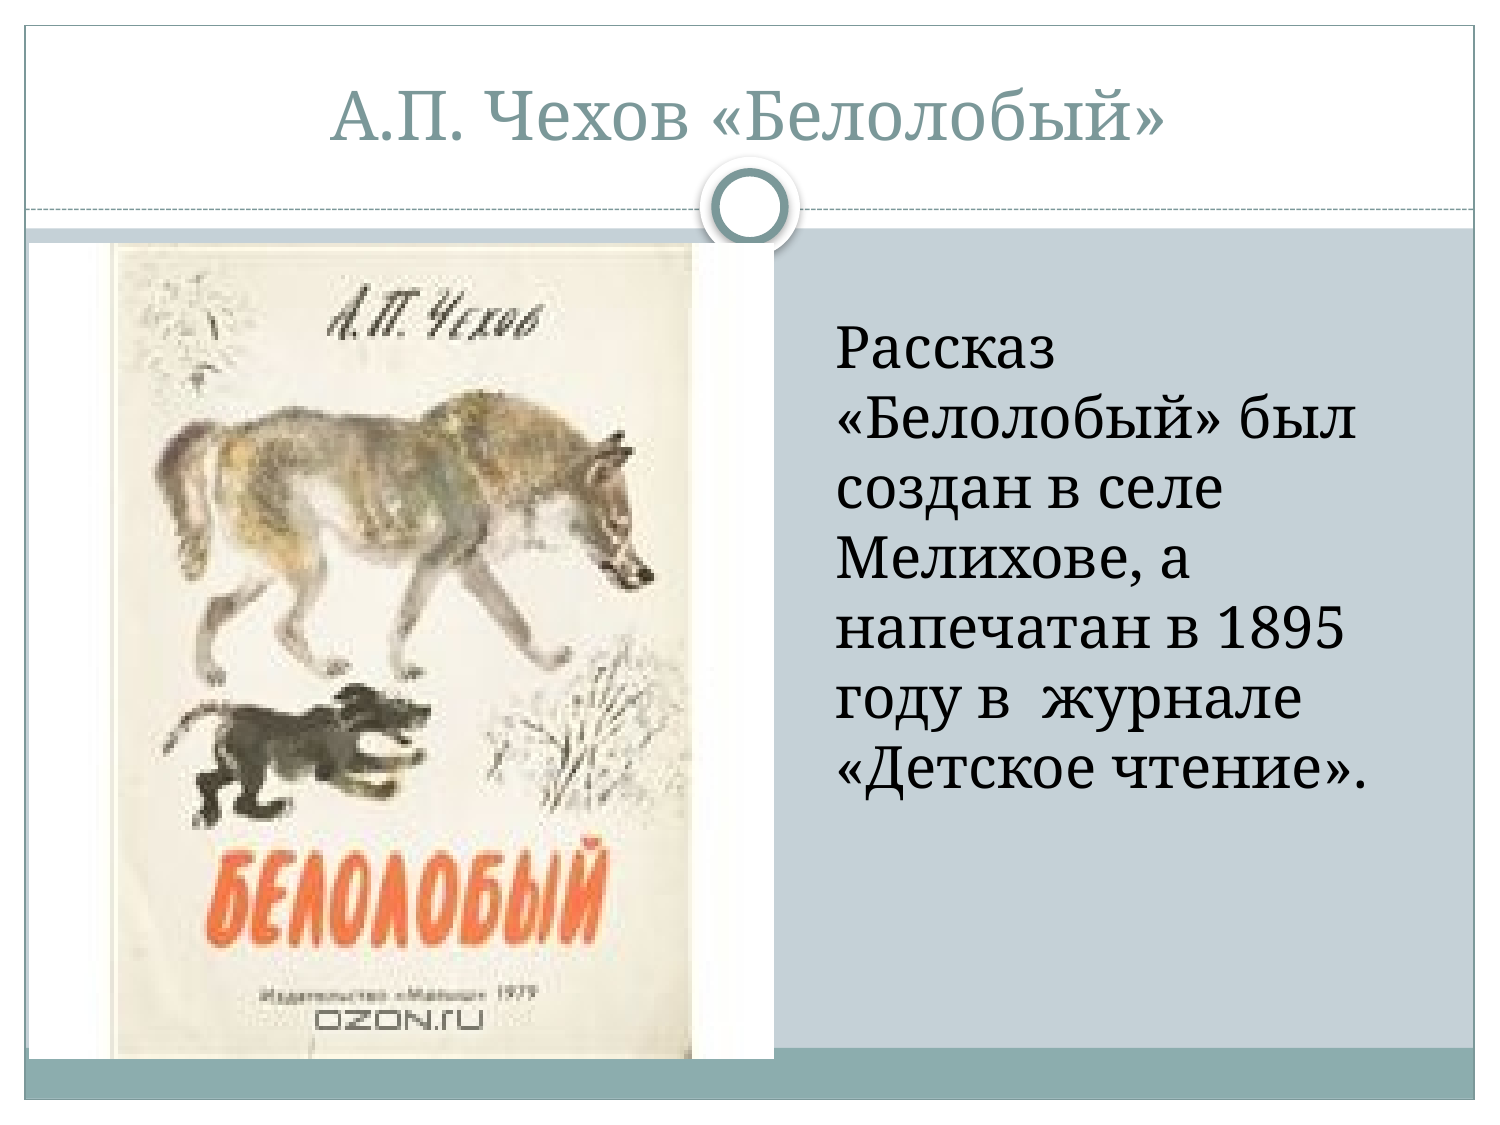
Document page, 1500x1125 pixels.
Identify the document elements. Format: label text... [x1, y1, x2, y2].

title А.П. Чехов «Белолобый» [49, 37, 1450, 162]
text_box Рассказ «Белолобый» был создан в селе Мелихове, а напечатан в 1895 году в журнале «Детское чтение». [820, 302, 1436, 808]
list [29, 243, 774, 1059]
